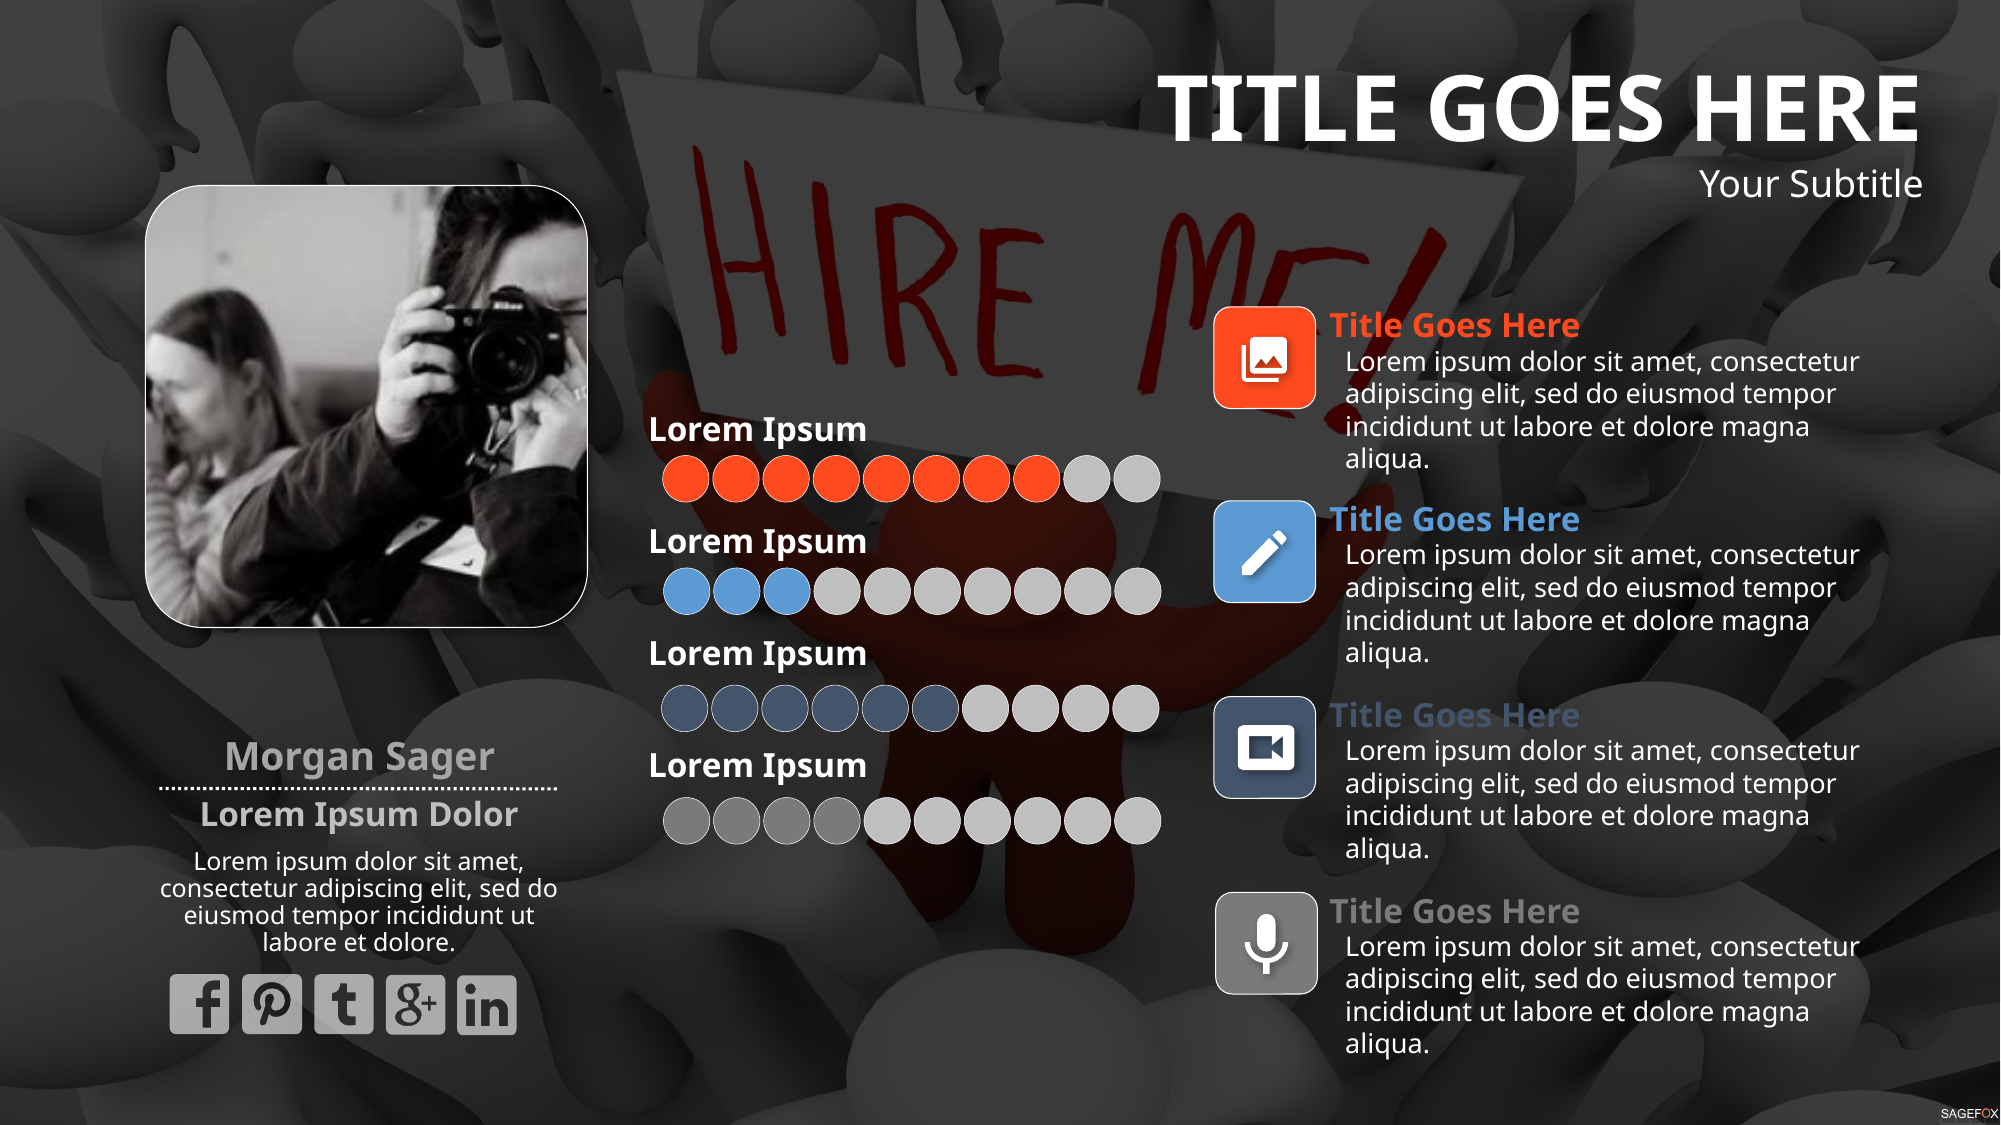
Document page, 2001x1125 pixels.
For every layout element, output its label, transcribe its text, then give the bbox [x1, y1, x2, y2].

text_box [661, 685, 1160, 732]
text_box Lorem Ipsum [633, 736, 883, 792]
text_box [1213, 500, 1316, 603]
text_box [1215, 892, 1318, 995]
text_box Lorem Ipsum [633, 401, 883, 456]
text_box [663, 567, 1162, 615]
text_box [1213, 306, 1316, 409]
list Lorem Ipsum Dolor [184, 794, 535, 837]
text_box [663, 797, 1161, 845]
list Morgan Sager [184, 736, 535, 779]
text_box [1345, 498, 1875, 637]
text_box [1345, 304, 1875, 443]
list Lorem ipsum dolor sit amet, consectetur adipiscing elit, sed do eiusmod tempor incididunt ut labore et dolore. [159, 848, 560, 962]
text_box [1345, 693, 1875, 833]
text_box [169, 974, 517, 1036]
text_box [662, 455, 1161, 503]
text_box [1345, 889, 1875, 1028]
picture [0, 0, 2001, 1125]
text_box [1213, 696, 1316, 799]
text_box TITLE GOES HERE Your Subtitle [1035, 42, 1939, 212]
text_box Lorem Ipsum [633, 512, 883, 568]
text_box Lorem Ipsum [633, 624, 883, 680]
